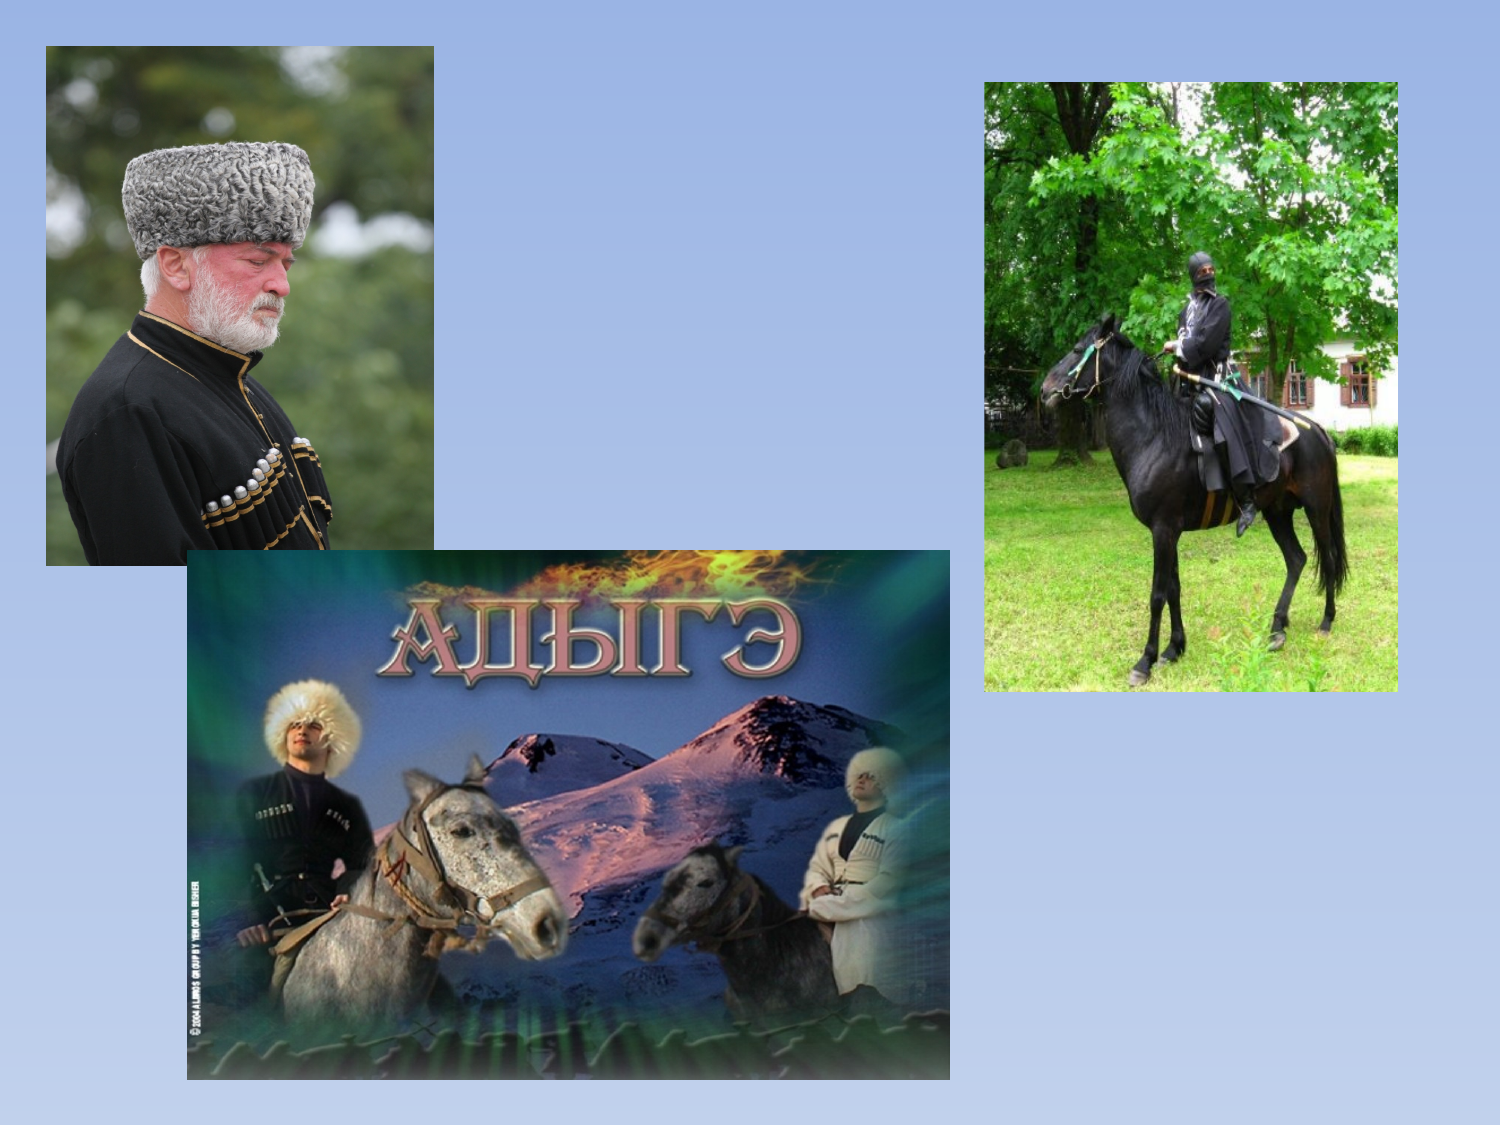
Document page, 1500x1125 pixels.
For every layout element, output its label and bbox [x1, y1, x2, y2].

picture [984, 81, 1399, 692]
picture [46, 46, 950, 1080]
